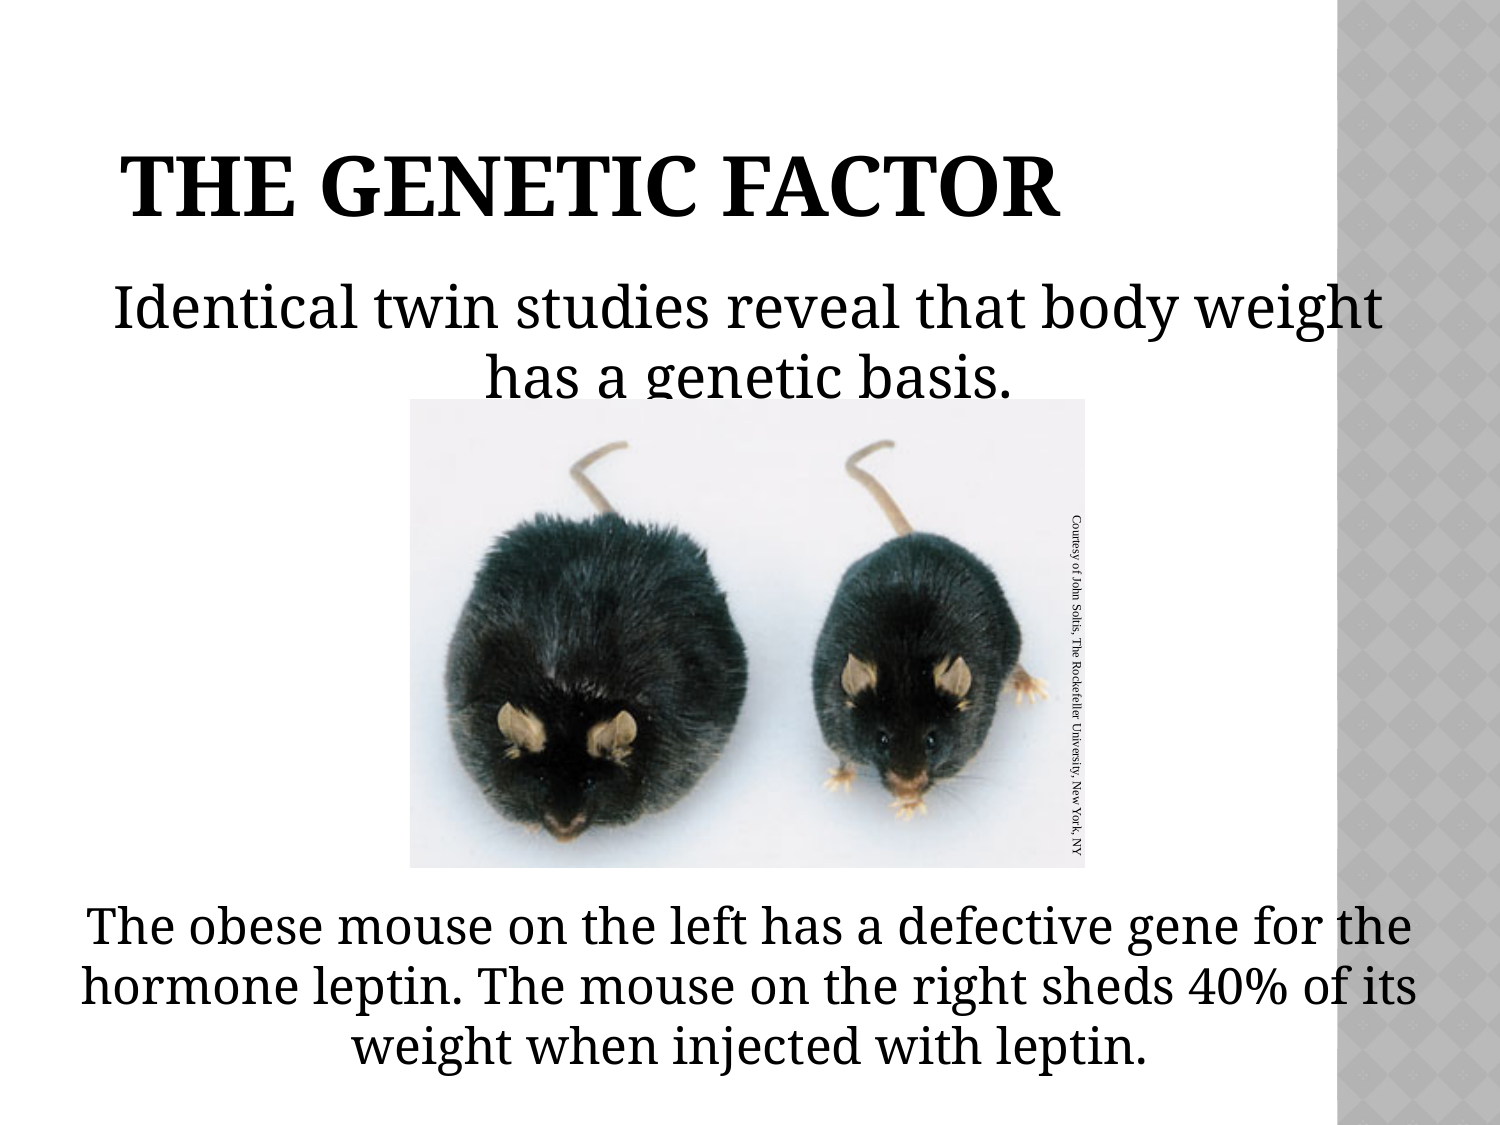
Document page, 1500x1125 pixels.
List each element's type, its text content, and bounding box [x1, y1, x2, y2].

text_box Identical twin studies reveal that body weight has a genetic basis. [85, 262, 1413, 413]
text_box The obese mouse on the left has a defective gene for the hormone leptin. The mouse on the right sheds 40% of its weight when injected with leptin. [0, 887, 1500, 1083]
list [409, 399, 1086, 868]
title The Genetic Factor [112, 45, 1388, 233]
